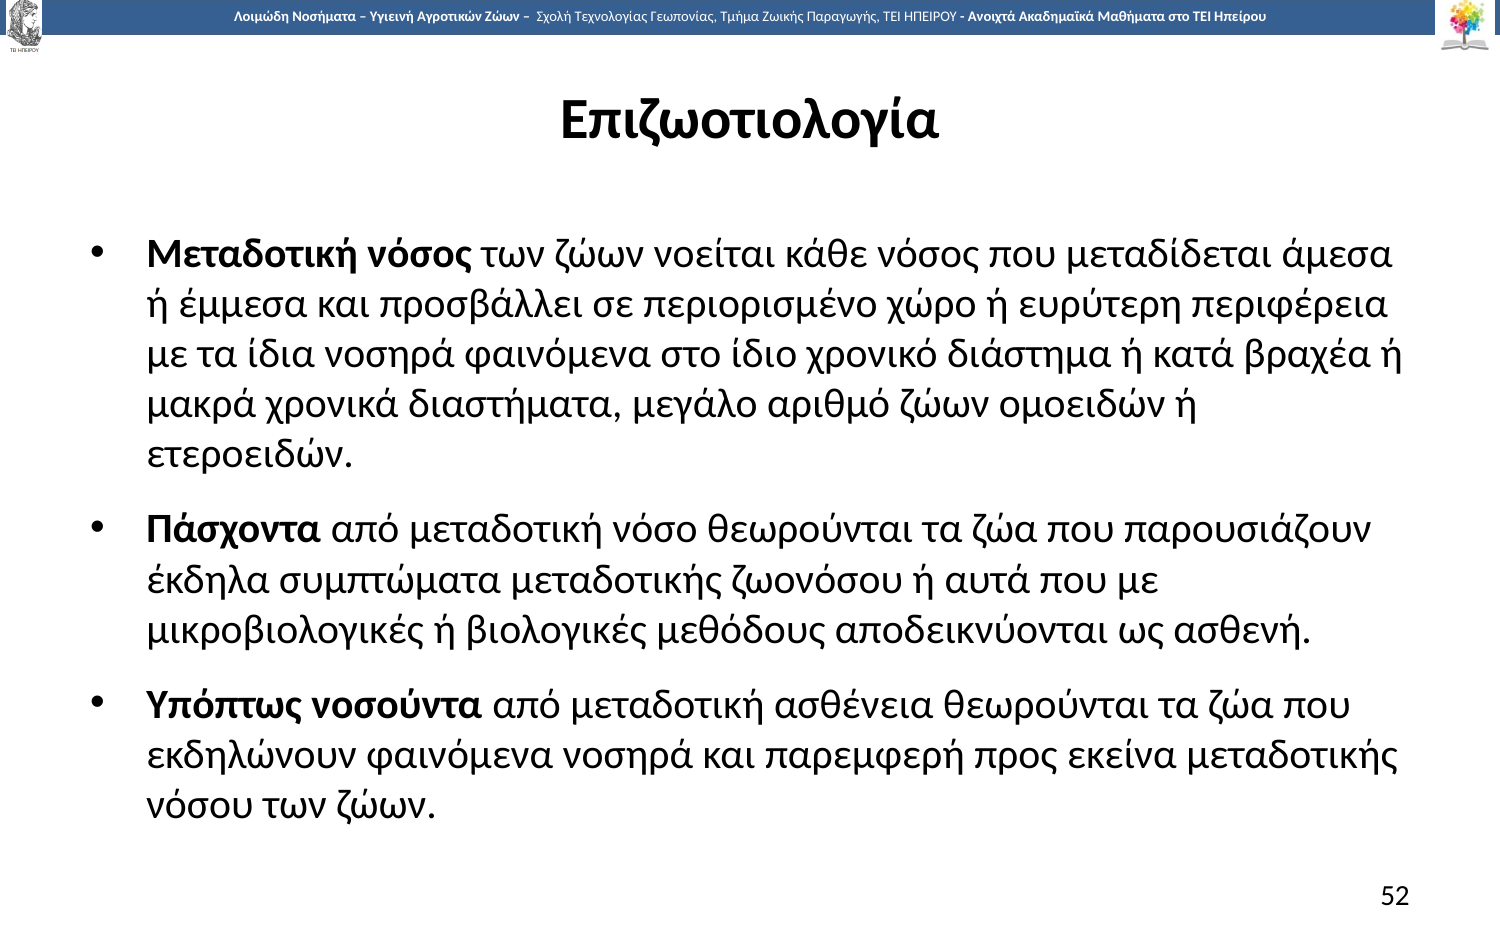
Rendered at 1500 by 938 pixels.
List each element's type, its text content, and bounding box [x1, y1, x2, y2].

slide_number 52 [1074, 868, 1425, 919]
picture [1435, 0, 1495, 52]
title Επιζωοτιολογία [75, 37, 1425, 194]
picture [6, 0, 42, 54]
list Μεταδοτική νόσος των ζώων νοείται κάθε νόσος που μεταδίδεται άμεσα ή έμμεσα και προσβάλλει σε περιορισμένο χώρο ή ευρύτερη περιφέρεια με τα ίδια νοσηρά φαινόμενα στο ίδιο χρονικό διάστημα ή κατά βραχέα ή μακρά χρονικά διαστήματα, μεγάλο αριθμό ζώων ομοειδών ή ετεροειδών. Πάσχοντα από μεταδοτική νόσο θεωρούνται τα ζώα που παρουσιάζουν έκδηλα συμπτώματα μεταδοτικής ζωονόσου ή αυτά που με μικροβιολογικές ή βιολογικές μεθόδους αποδεικνύονται ως ασθενή. Υπόπτως νοσούντα από μεταδοτική ασθένεια θεωρούνται τα ζώα που εκδηλώνουν φαινόμενα νοσηρά και παρεμφερή προς εκείνα μεταδοτικής νόσου των ζώων. [75, 218, 1425, 838]
